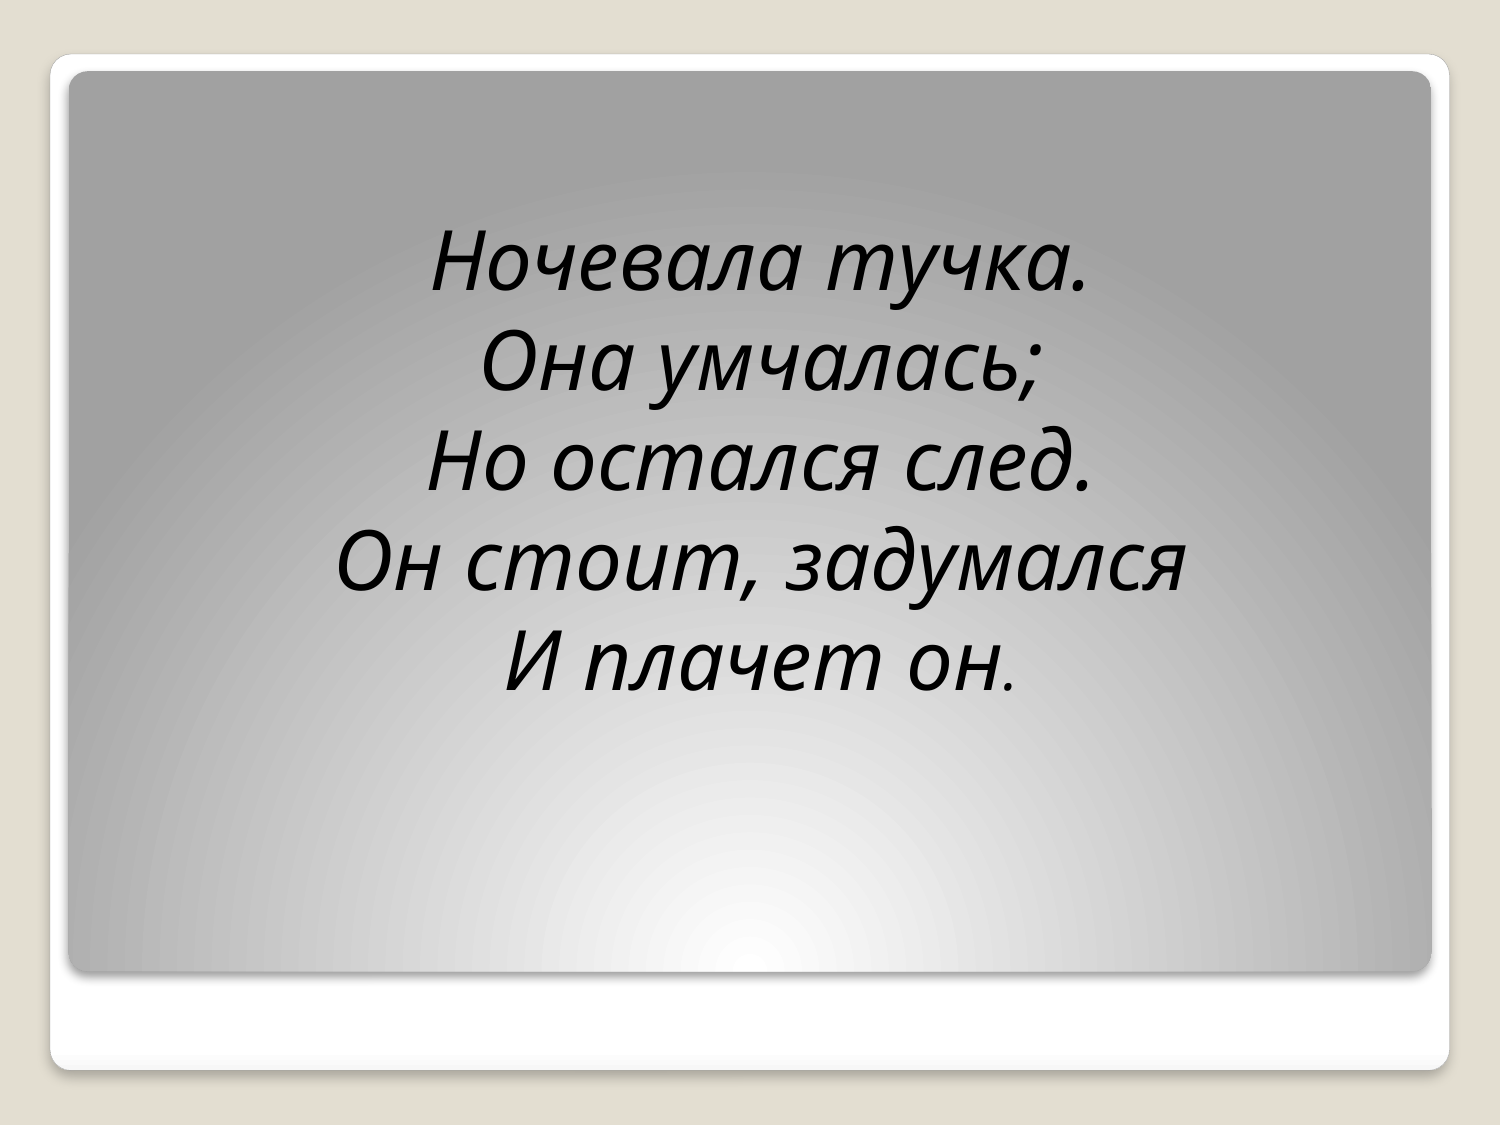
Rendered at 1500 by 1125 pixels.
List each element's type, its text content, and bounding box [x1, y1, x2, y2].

list Ночевала тучка. Она умчалась; Но остался след. Он стоит, задумался И плачет он. [82, 86, 1425, 774]
